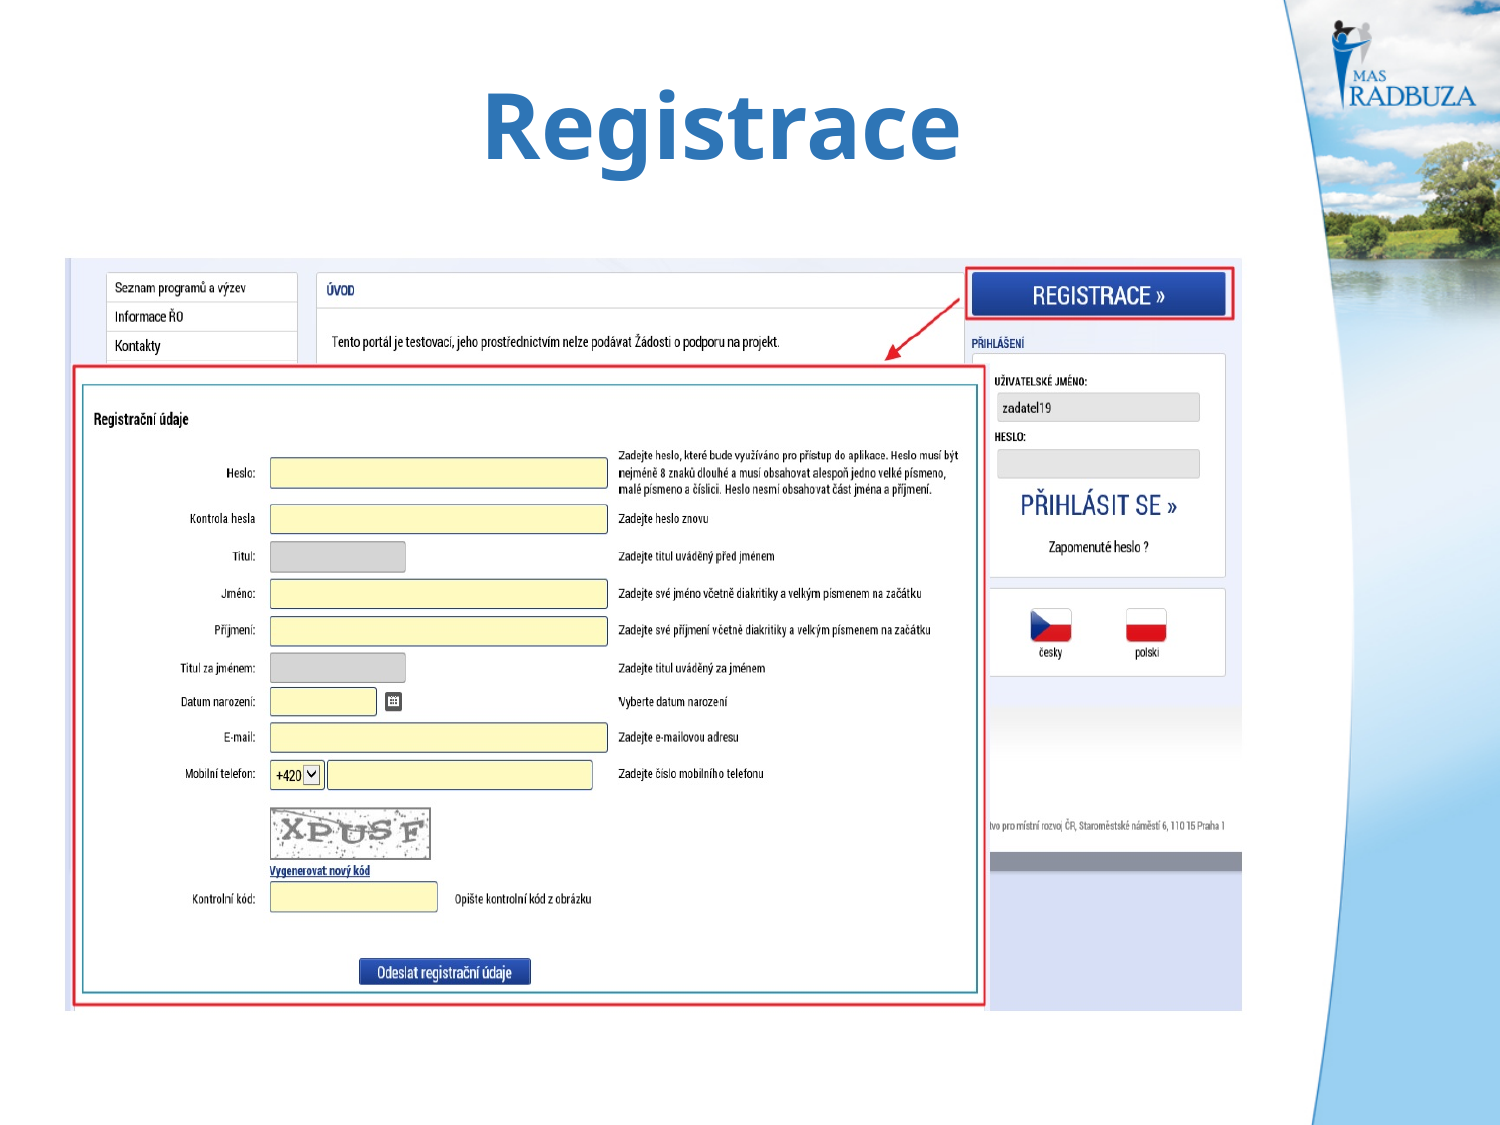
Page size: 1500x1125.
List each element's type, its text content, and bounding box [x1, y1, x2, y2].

title Registrace [87, 20, 1382, 239]
picture [0, 0, 1500, 1125]
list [0, 215, 1313, 1033]
